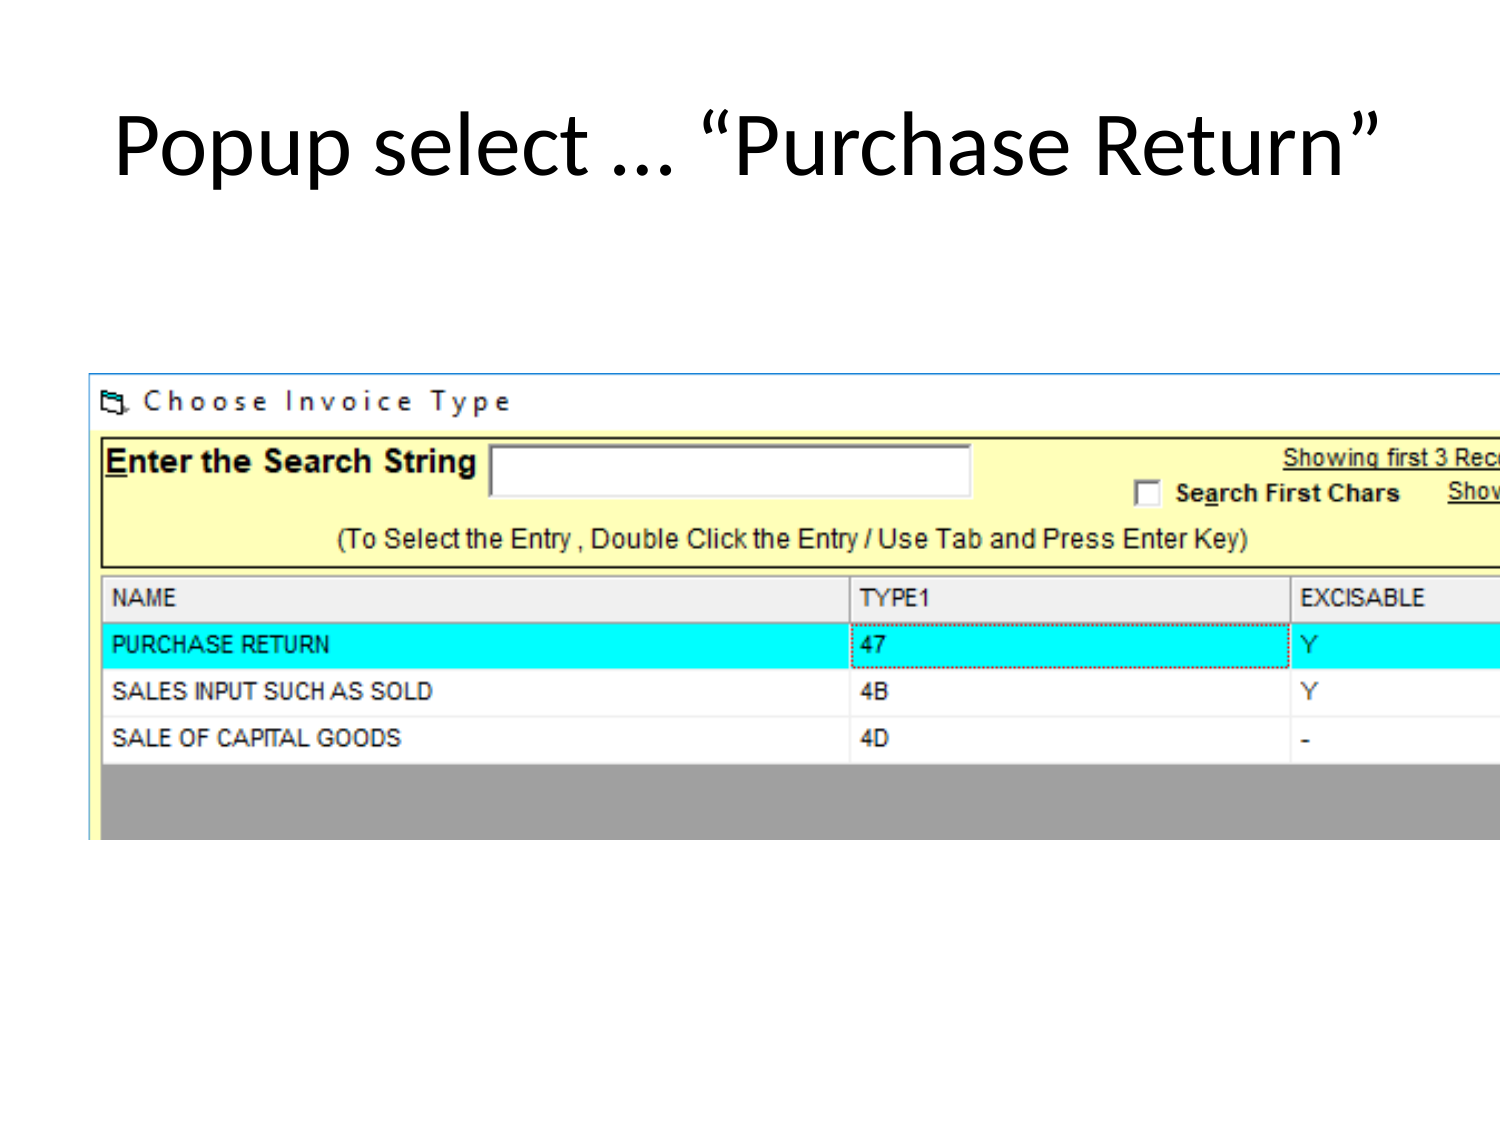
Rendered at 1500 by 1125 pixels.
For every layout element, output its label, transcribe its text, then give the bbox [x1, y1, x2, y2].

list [88, 373, 1500, 840]
title Popup select … “Purchase Return” [75, 45, 1425, 233]
